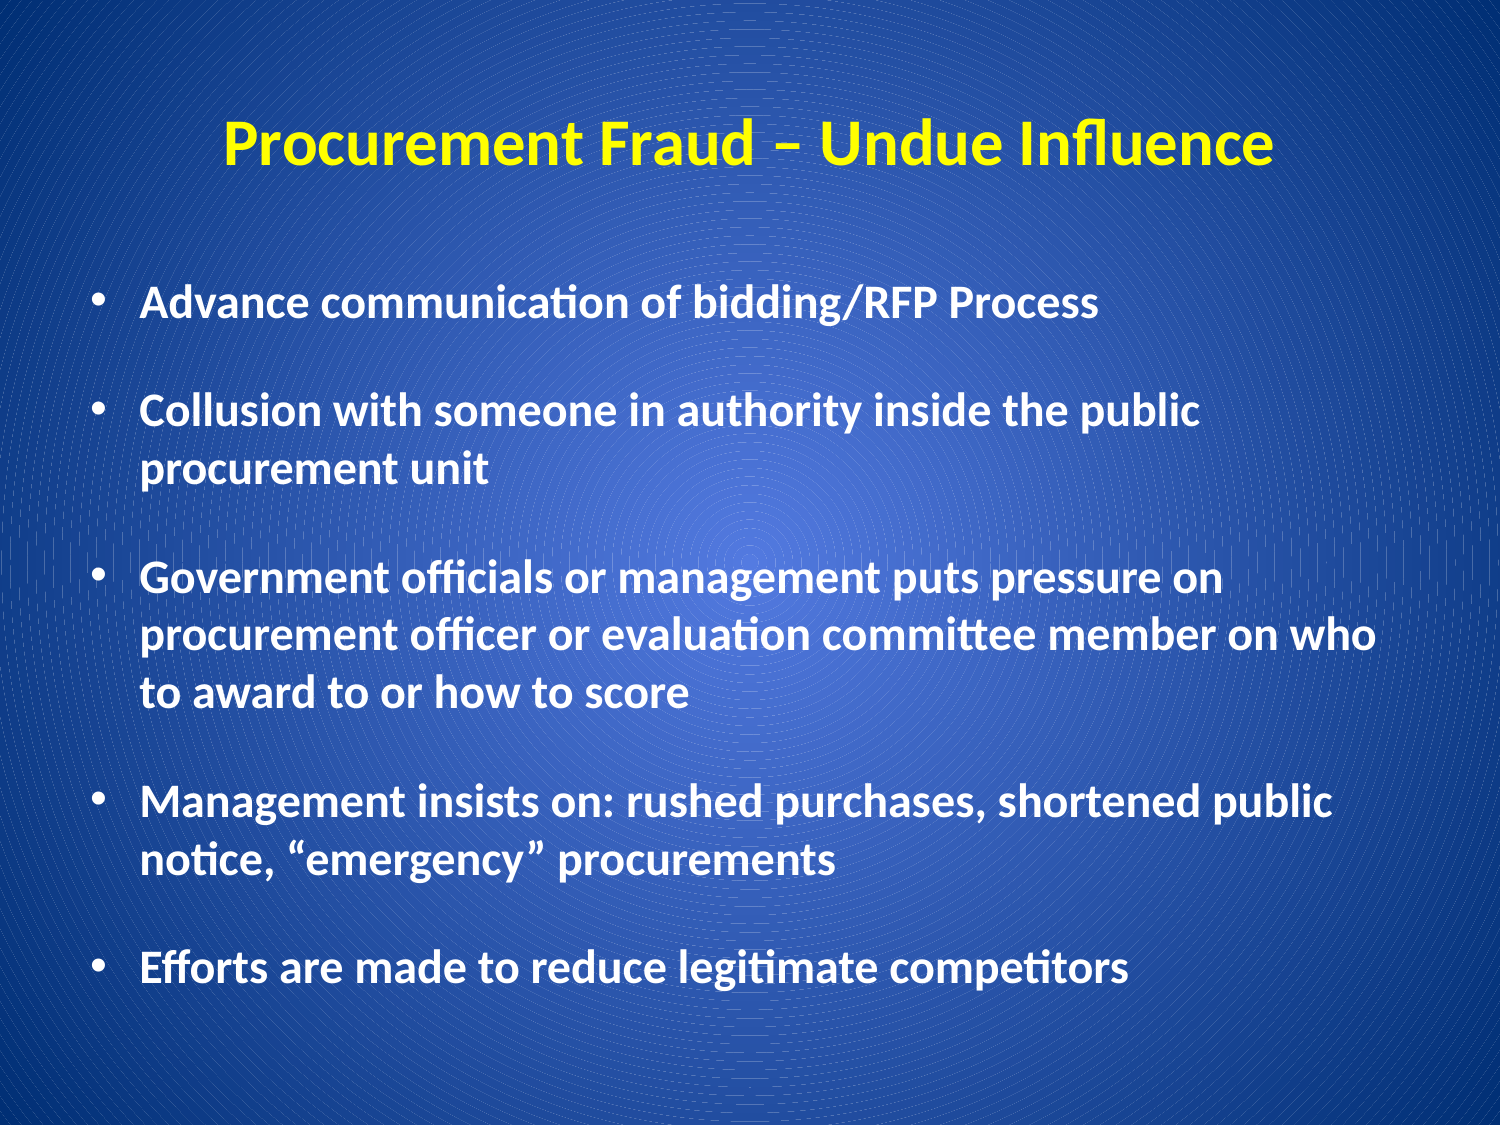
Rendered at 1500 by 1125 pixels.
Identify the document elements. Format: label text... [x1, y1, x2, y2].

list Advance communication of bidding/RFP Process Collusion with someone in authority inside the public procurement unit Government officials or management puts pressure on procurement officer or evaluation committee member on who to award to or how to score Management insists on: rushed purchases, shortened public notice, “emergency” procurements Efforts are made to reduce legitimate competitors [75, 262, 1425, 1005]
title Procurement Fraud – Undue Influence [75, 45, 1425, 233]
